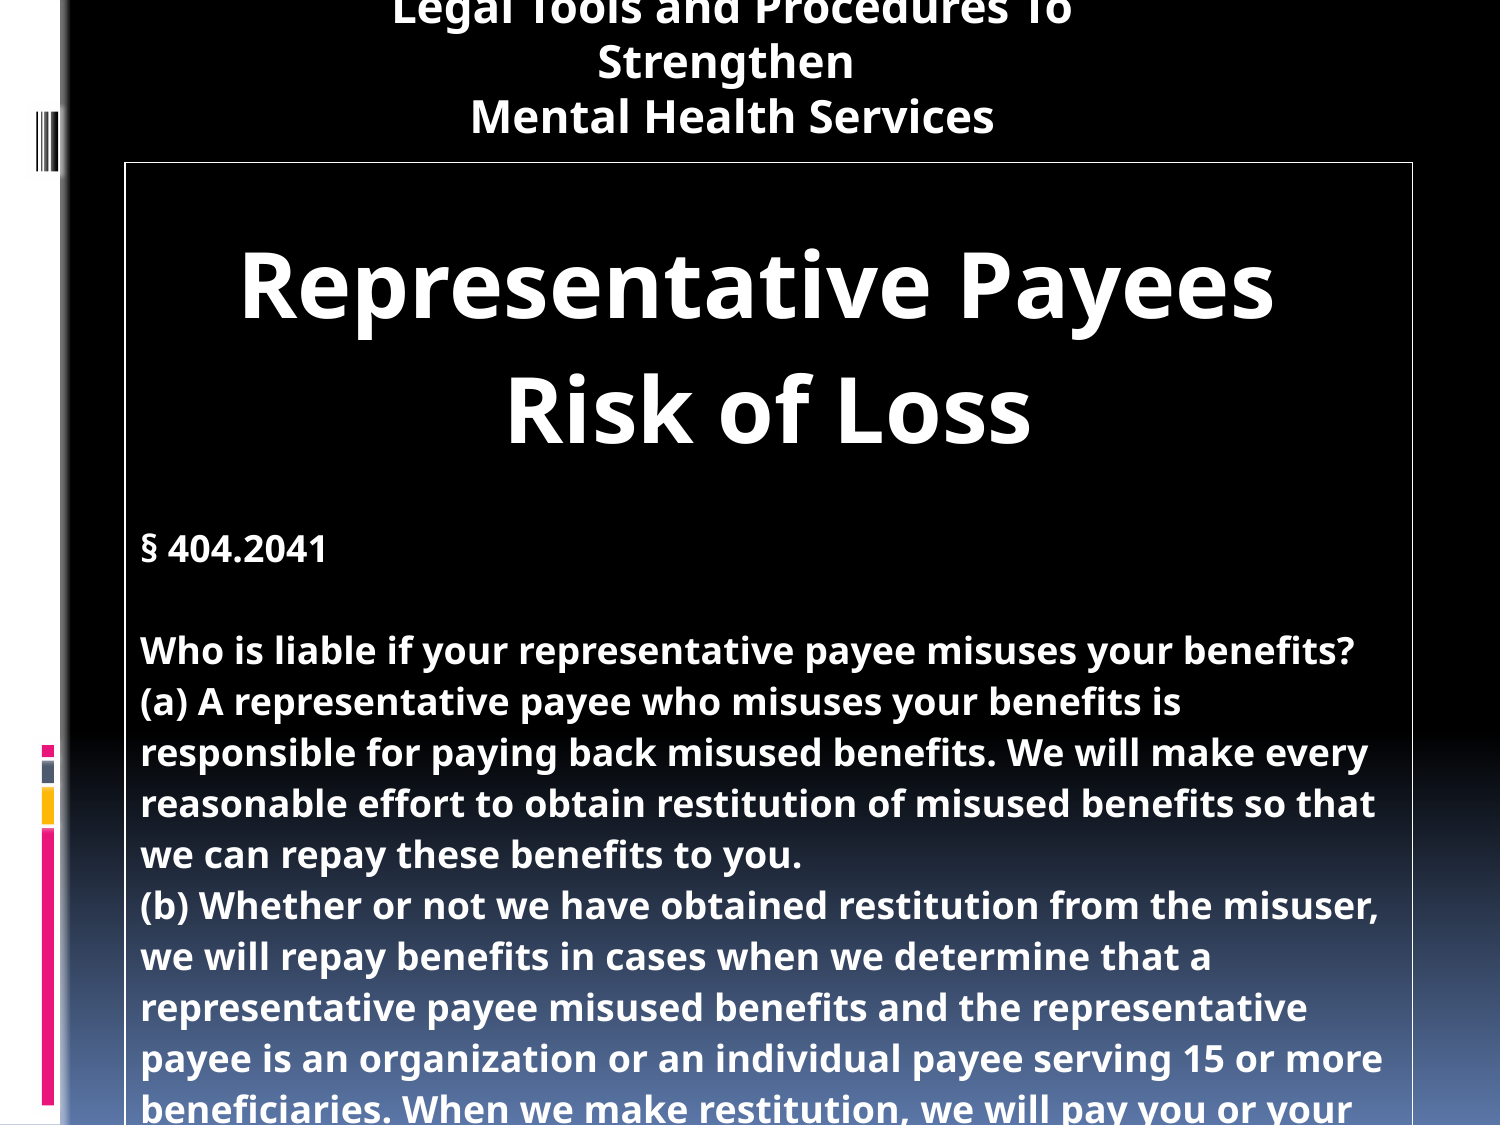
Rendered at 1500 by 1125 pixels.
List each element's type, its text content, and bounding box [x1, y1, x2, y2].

subtitle Legal Tools and Procedures To Strengthen Mental Health Services [287, 37, 1175, 162]
table_header Representative Payees Risk of Loss § 404.2041 Who is liable if your representative payee misuses your benefits? (a) A representative payee who misuses your benefits is responsible for paying back misused benefits. We will make every reasonable effort to obtain restitution of misused benefits so that we can repay these benefits to you. (b) Whether or not we have obtained restitution from the misuser, we will repay benefits in cases when we determine that a representative payee misused benefits and the representative payee is an organization or an individual payee serving 15 or more beneficiaries. When we make restitution, we will pay you or your alternative representative payee an amount equal to the misused benefits less any amount we collected from the misuser and repaid to you. [126, 163, 1412, 1125]
